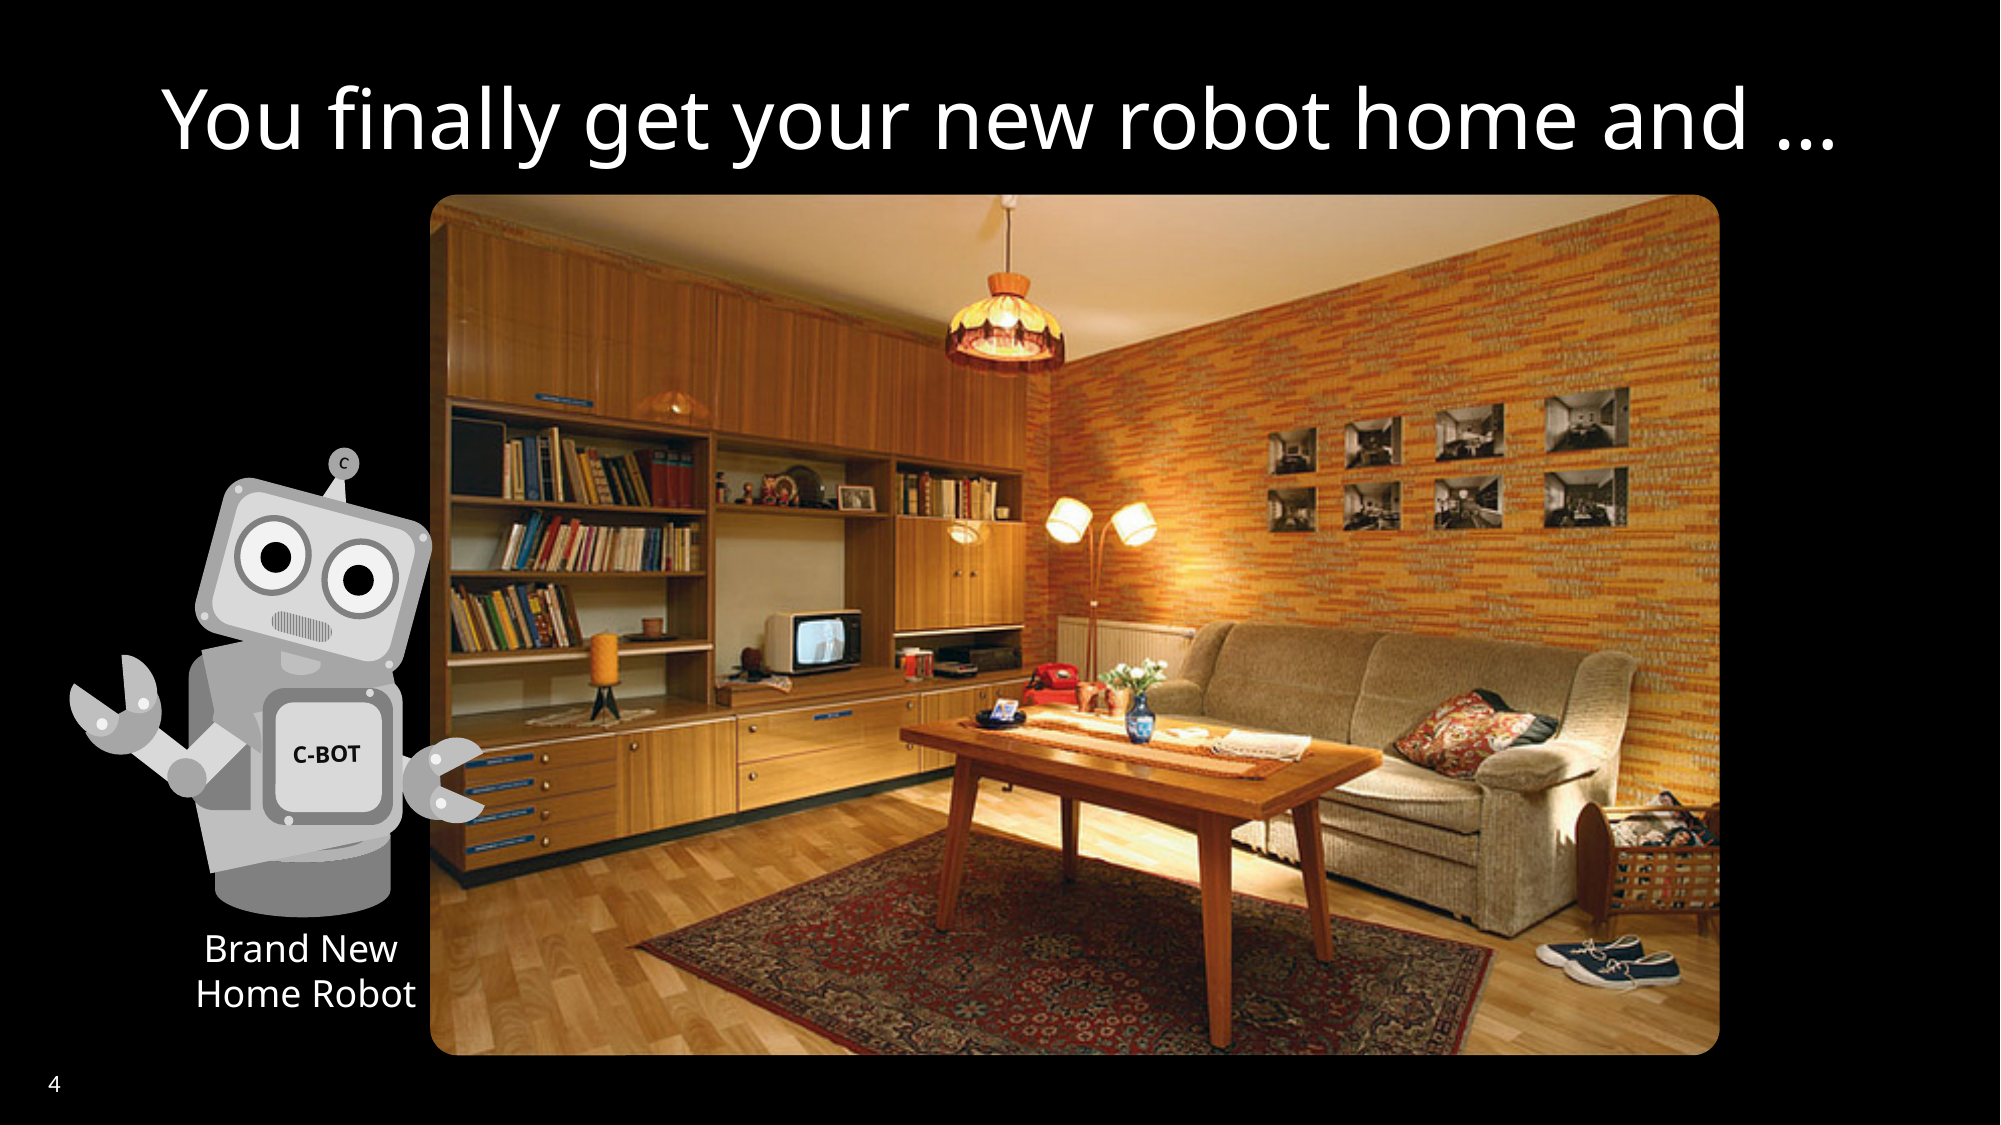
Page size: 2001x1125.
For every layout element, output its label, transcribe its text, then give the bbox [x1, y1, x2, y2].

slide_number 4 [33, 1052, 484, 1113]
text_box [71, 435, 486, 1024]
title You finally get your new robot home and … [0, 13, 2000, 231]
picture [430, 194, 1720, 1056]
